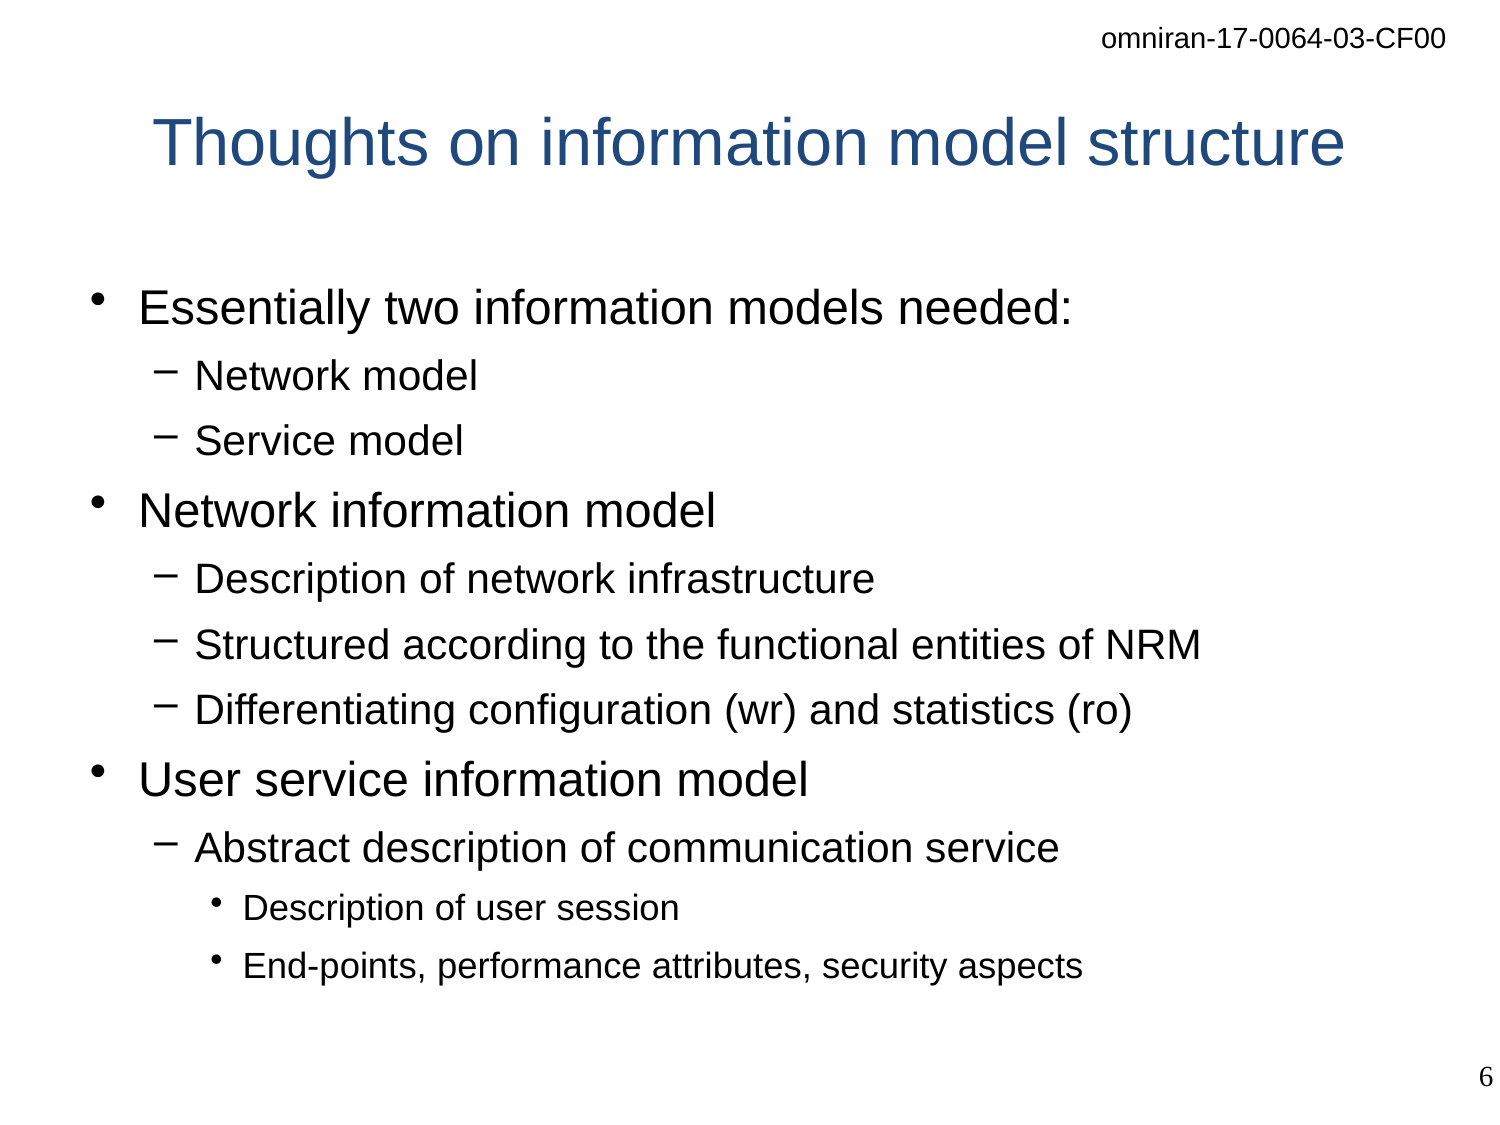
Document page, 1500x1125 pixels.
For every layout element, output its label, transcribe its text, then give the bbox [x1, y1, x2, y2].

title Thoughts on information model structure [75, 45, 1425, 233]
list Essentially two information models needed: Network model Service model Network information model Description of network infrastructure Structured according to the functional entities of NRM Differentiating configuration (wr) and statistics (ro) User service information model Abstract description of communication service Description of user session End-points, performance attributes, security aspects [75, 262, 1425, 1005]
